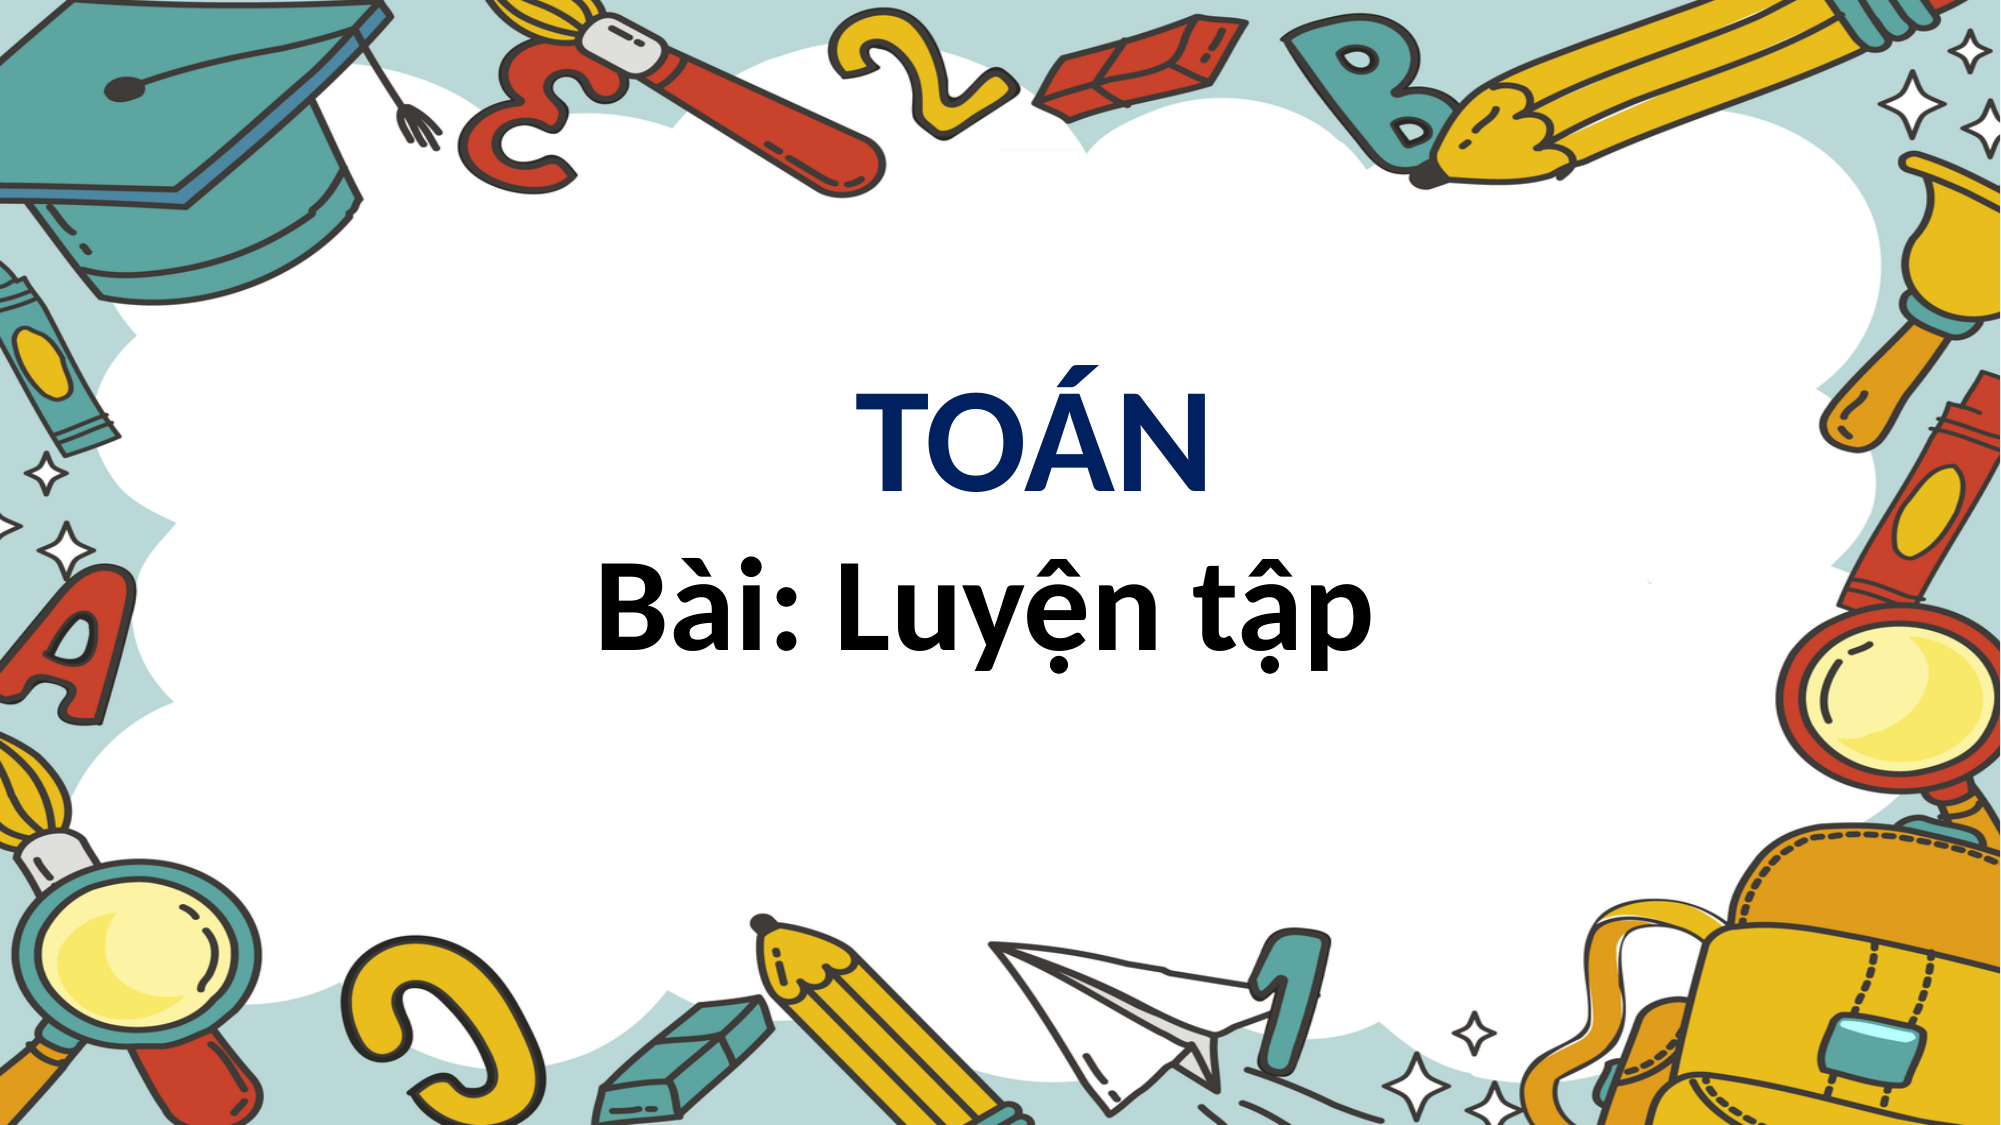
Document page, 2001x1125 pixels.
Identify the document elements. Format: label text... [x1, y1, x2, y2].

text_box Toán [835, 331, 1270, 507]
text_box Bài: Luyện tập [574, 507, 1426, 688]
picture [0, 0, 2001, 1125]
